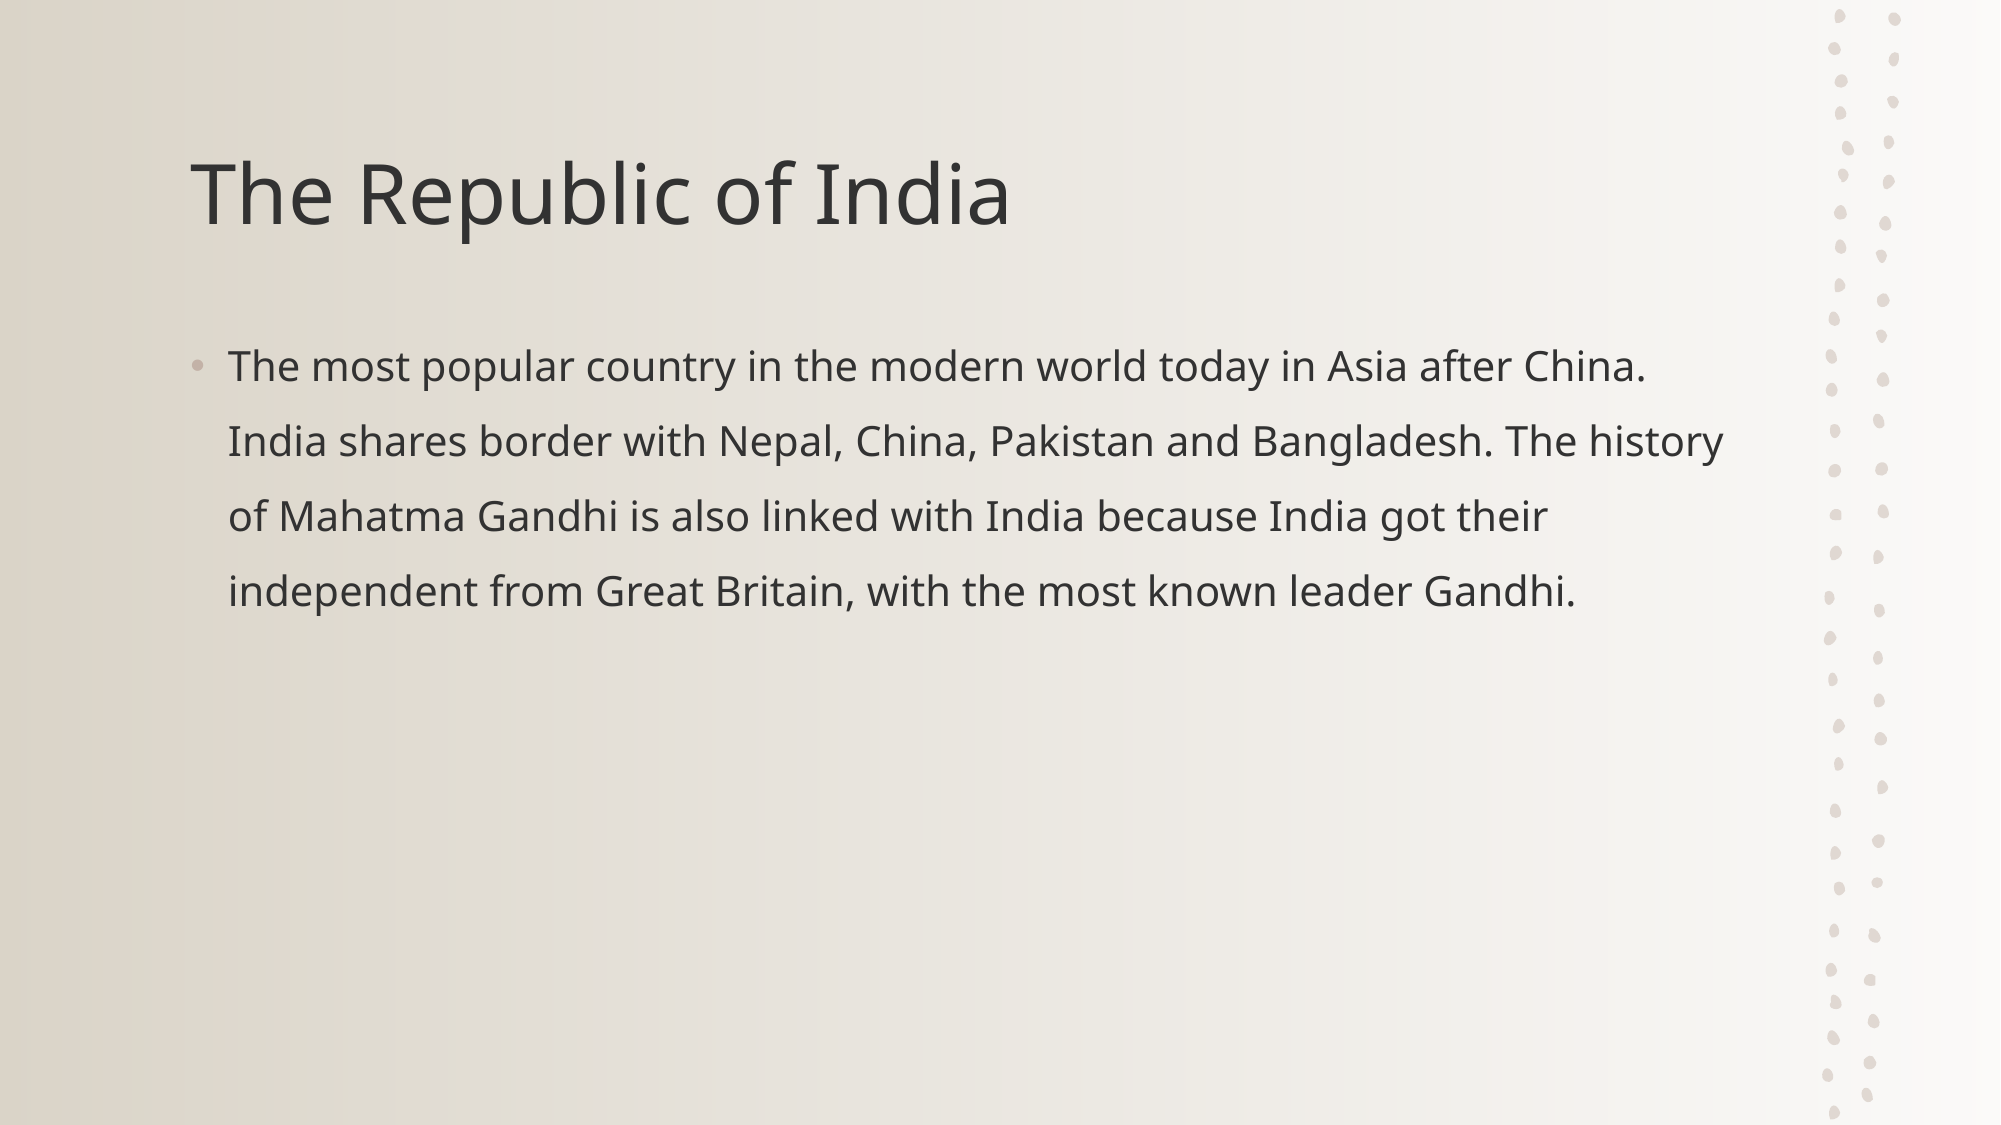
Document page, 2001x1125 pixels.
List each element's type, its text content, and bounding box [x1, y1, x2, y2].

list The most popular country in the modern world today in Asia after China. India shares border with Nepal, China, Pakistan and Bangladesh. The history of Mahatma Gandhi is also linked with India because India got their independent from Great Britain, with the most known leader Gandhi. [175, 307, 1756, 1022]
title The Republic of India [175, 82, 1756, 300]
